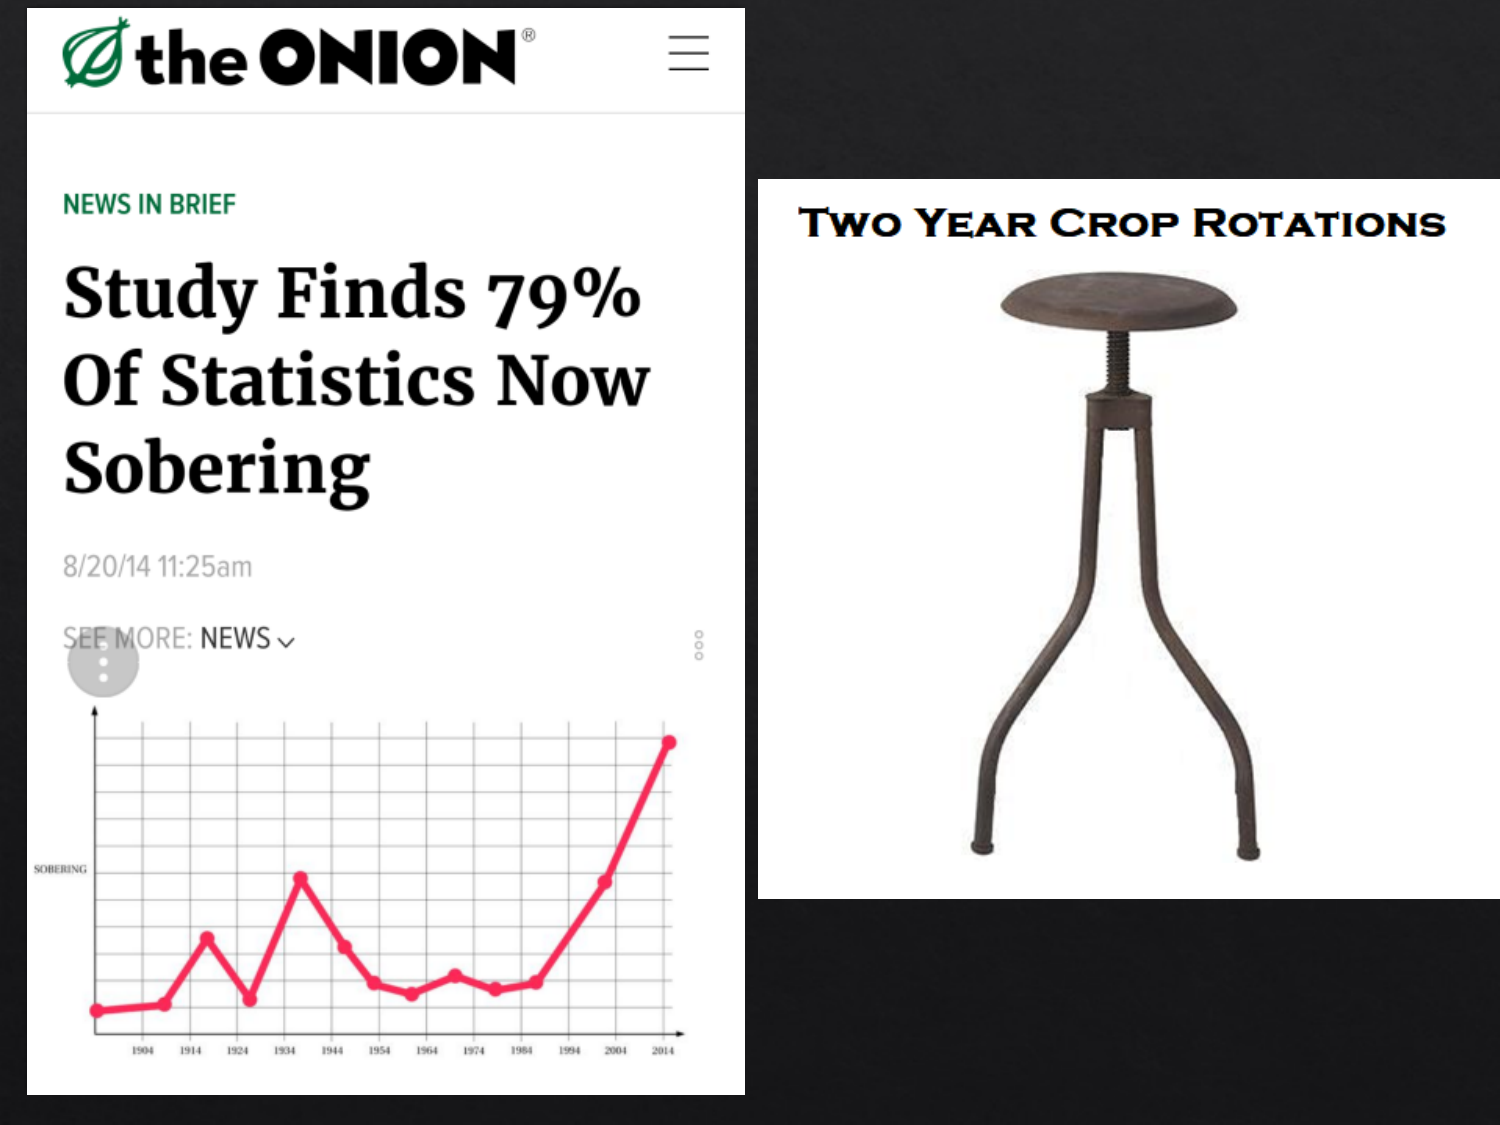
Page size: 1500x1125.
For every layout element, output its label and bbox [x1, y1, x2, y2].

picture [0, 0, 1500, 1125]
list [27, 7, 745, 1095]
